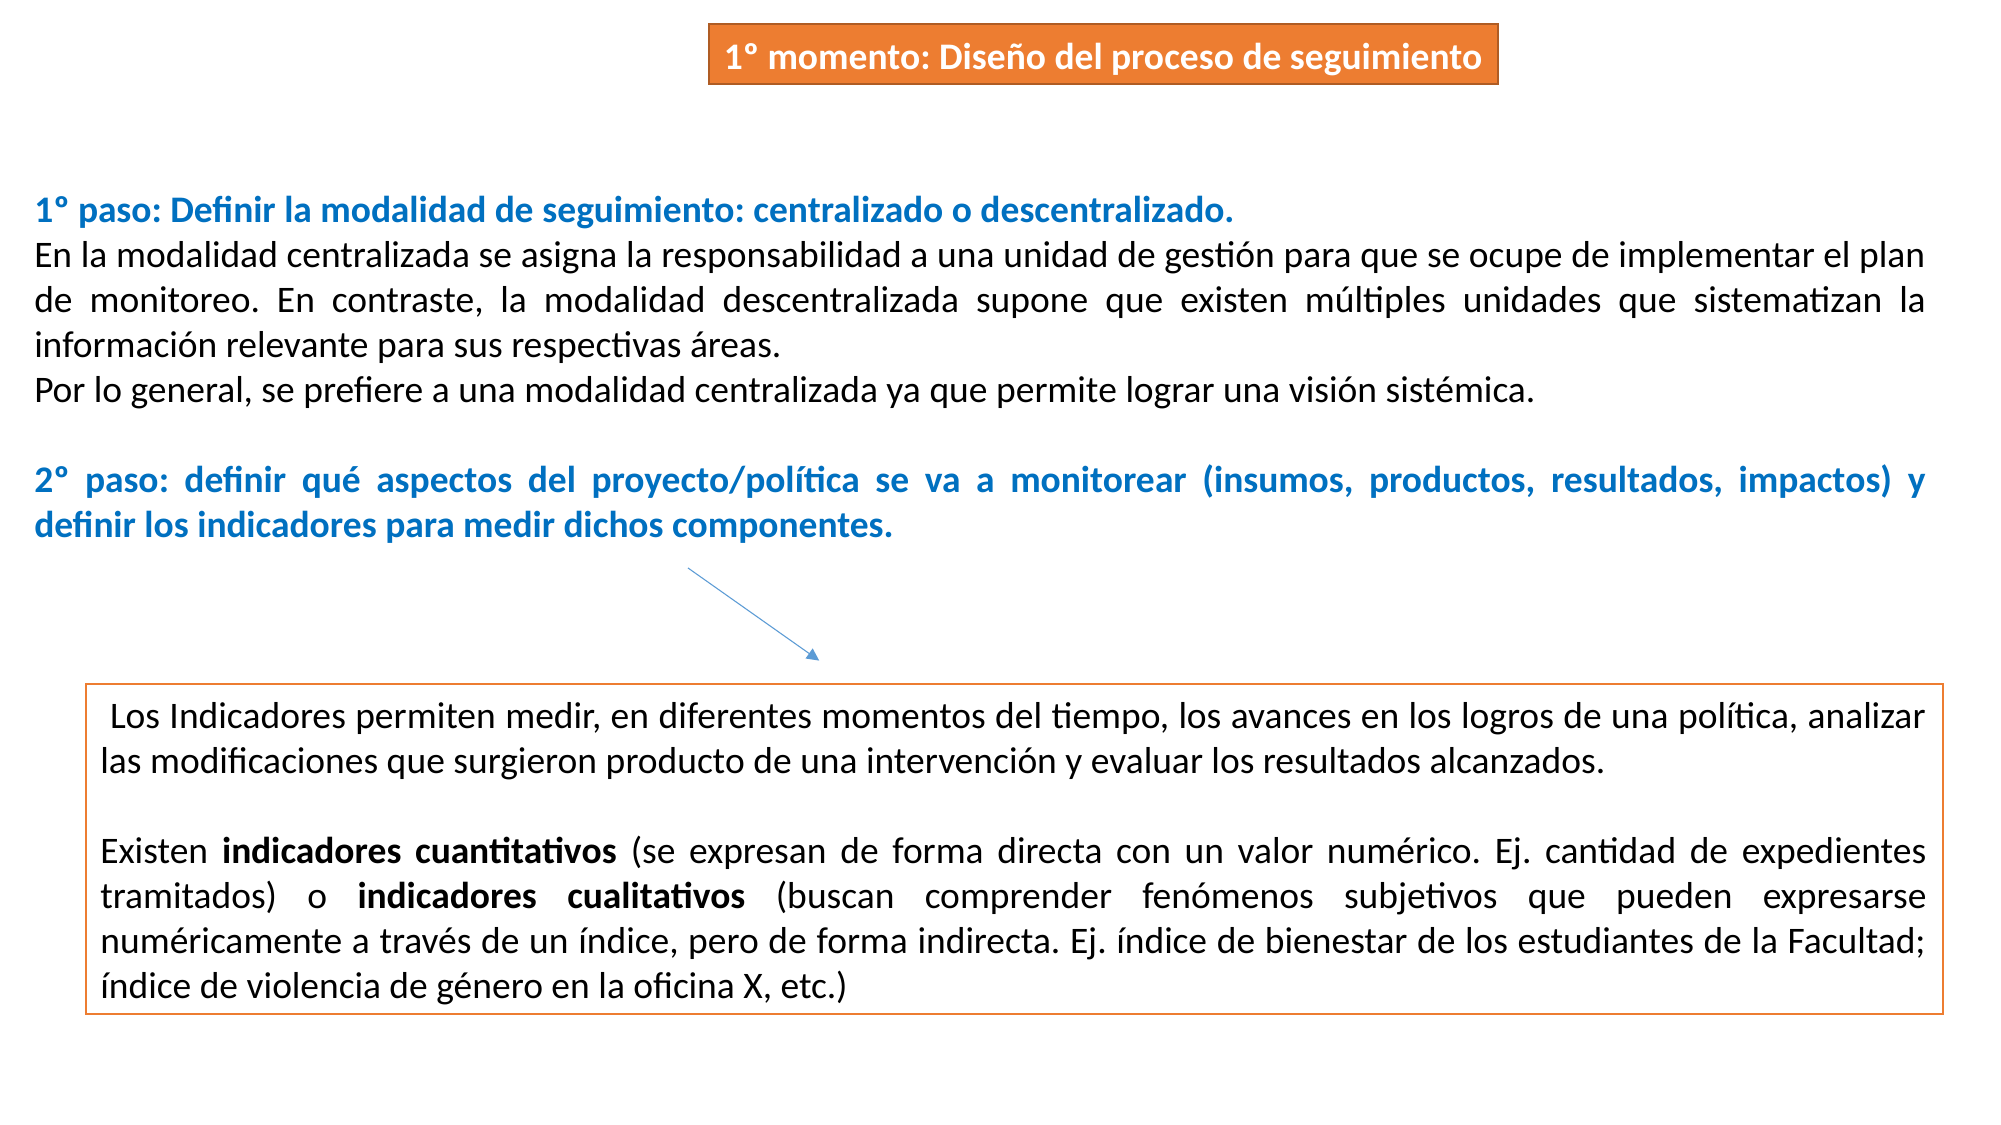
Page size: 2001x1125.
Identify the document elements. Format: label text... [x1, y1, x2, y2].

text_box Los Indicadores permiten medir, en diferentes momentos del tiempo, los avances en los logros de una política, analizar las modificaciones que surgieron producto de una intervención y evaluar los resultados alcanzados. Existen indicadores cuantitativos (se expresan de forma directa con un valor numérico. Ej. cantidad de expedientes tramitados) o indicadores cualitativos (buscan comprender fenómenos subjetivos que pueden expresarse numéricamente a través de un índice, pero de forma indirecta. Ej. índice de bienestar de los estudiantes de la Facultad; índice de violencia de género en la oficina X, etc.) [85, 683, 1944, 1015]
text_box 1º momento: Diseño del proceso de seguimiento [708, 23, 1499, 85]
text_box 1º paso: Definir la modalidad de seguimiento: centralizado o descentralizado. En la modalidad centralizada se asigna la responsabilidad a una unidad de gestión para que se ocupe de implementar el plan de monitoreo. En contraste, la modalidad descentralizada supone que existen múltiples unidades que sistematizan la información relevante para sus respectivas áreas. Por lo general, se prefiere a una modalidad centralizada ya que permite lograr una visión sistémica. 2º paso: definir qué aspectos del proyecto/política se va a monitorear (insumos, productos, resultados, impactos) y definir los indicadores para medir dichos componentes. [19, 177, 1943, 553]
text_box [687, 567, 820, 661]
